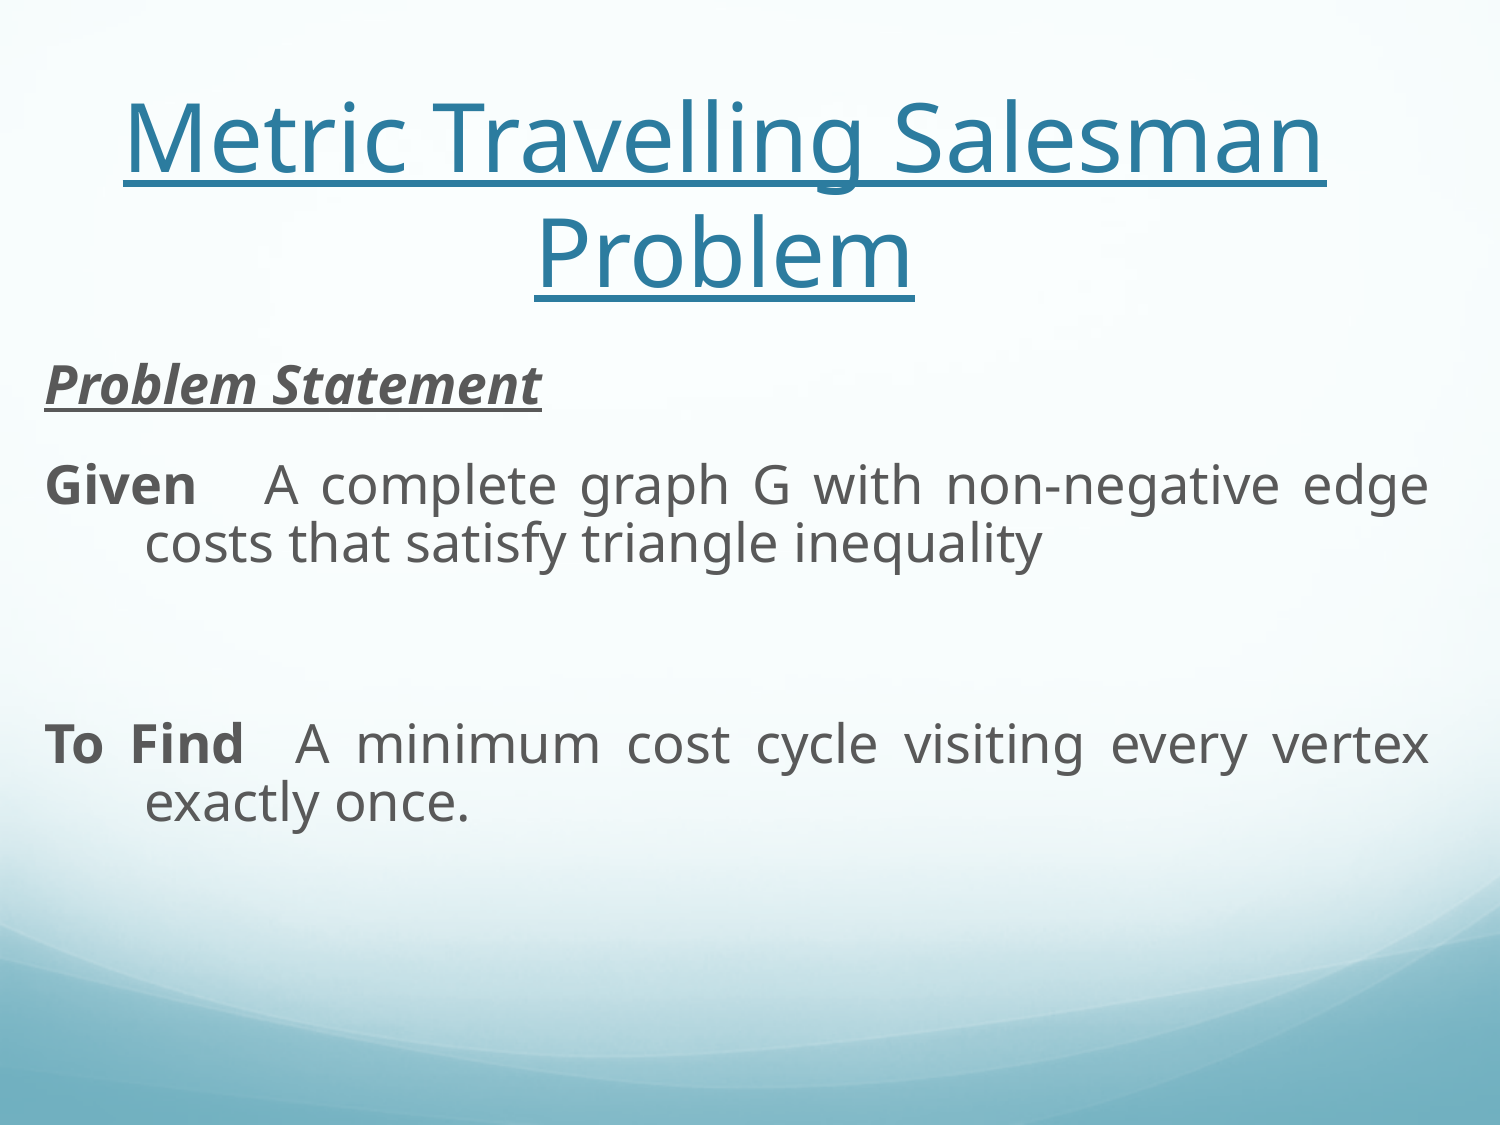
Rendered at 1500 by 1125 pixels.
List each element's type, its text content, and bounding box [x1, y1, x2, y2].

list Problem Statement Given A complete graph G with non-negative edge costs that satisfy triangle inequality To Find A minimum cost cycle visiting every vertex exactly once. [29, 349, 1447, 1035]
title Metric Travelling Salesman Problem [49, 45, 1400, 315]
